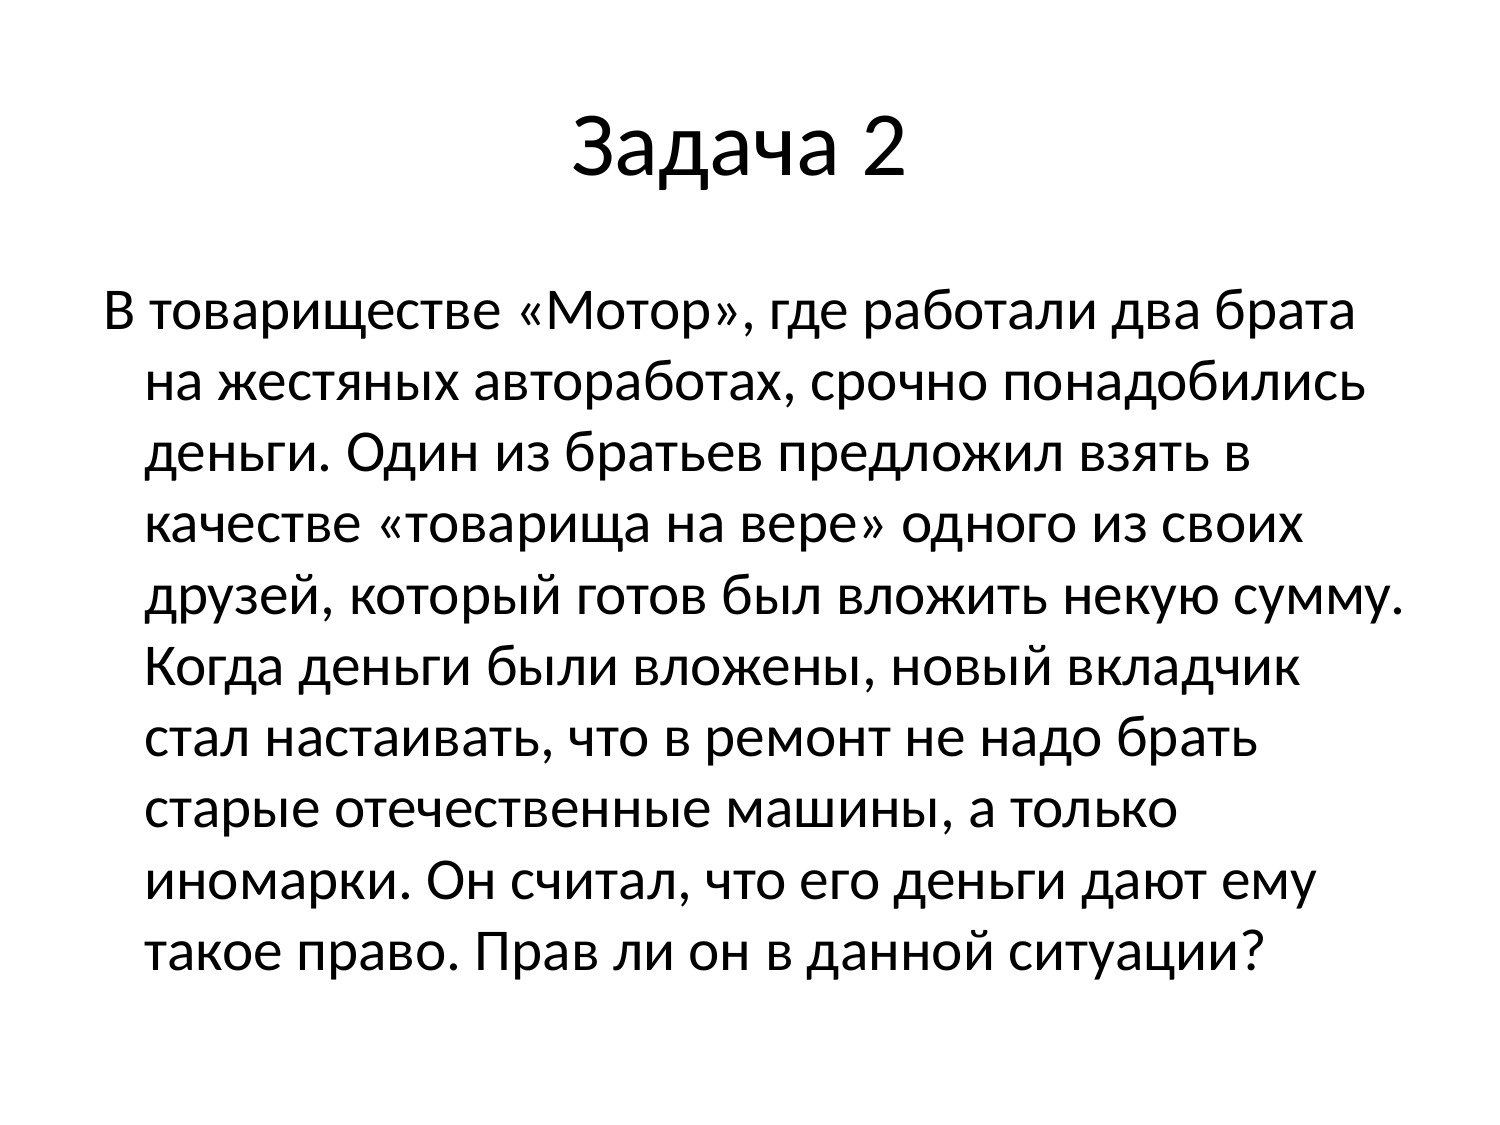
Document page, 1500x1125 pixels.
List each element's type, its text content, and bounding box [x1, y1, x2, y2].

title Задача 2 [75, 45, 1425, 233]
list В товариществе «Мотор», где работали два брата на жестяных автоработах, срочно понадобились деньги. Один из братьев предложил взять в качестве «товарища на вере» одного из своих друзей, который готов был вложить некую сумму. Когда деньги были вложены, новый вкладчик стал настаивать, что в ремонт не надо брать старые отечественные машины, а только иномарки. Он считал, что его деньги дают ему такое право. Прав ли он в данной ситуации? [75, 262, 1425, 1005]
